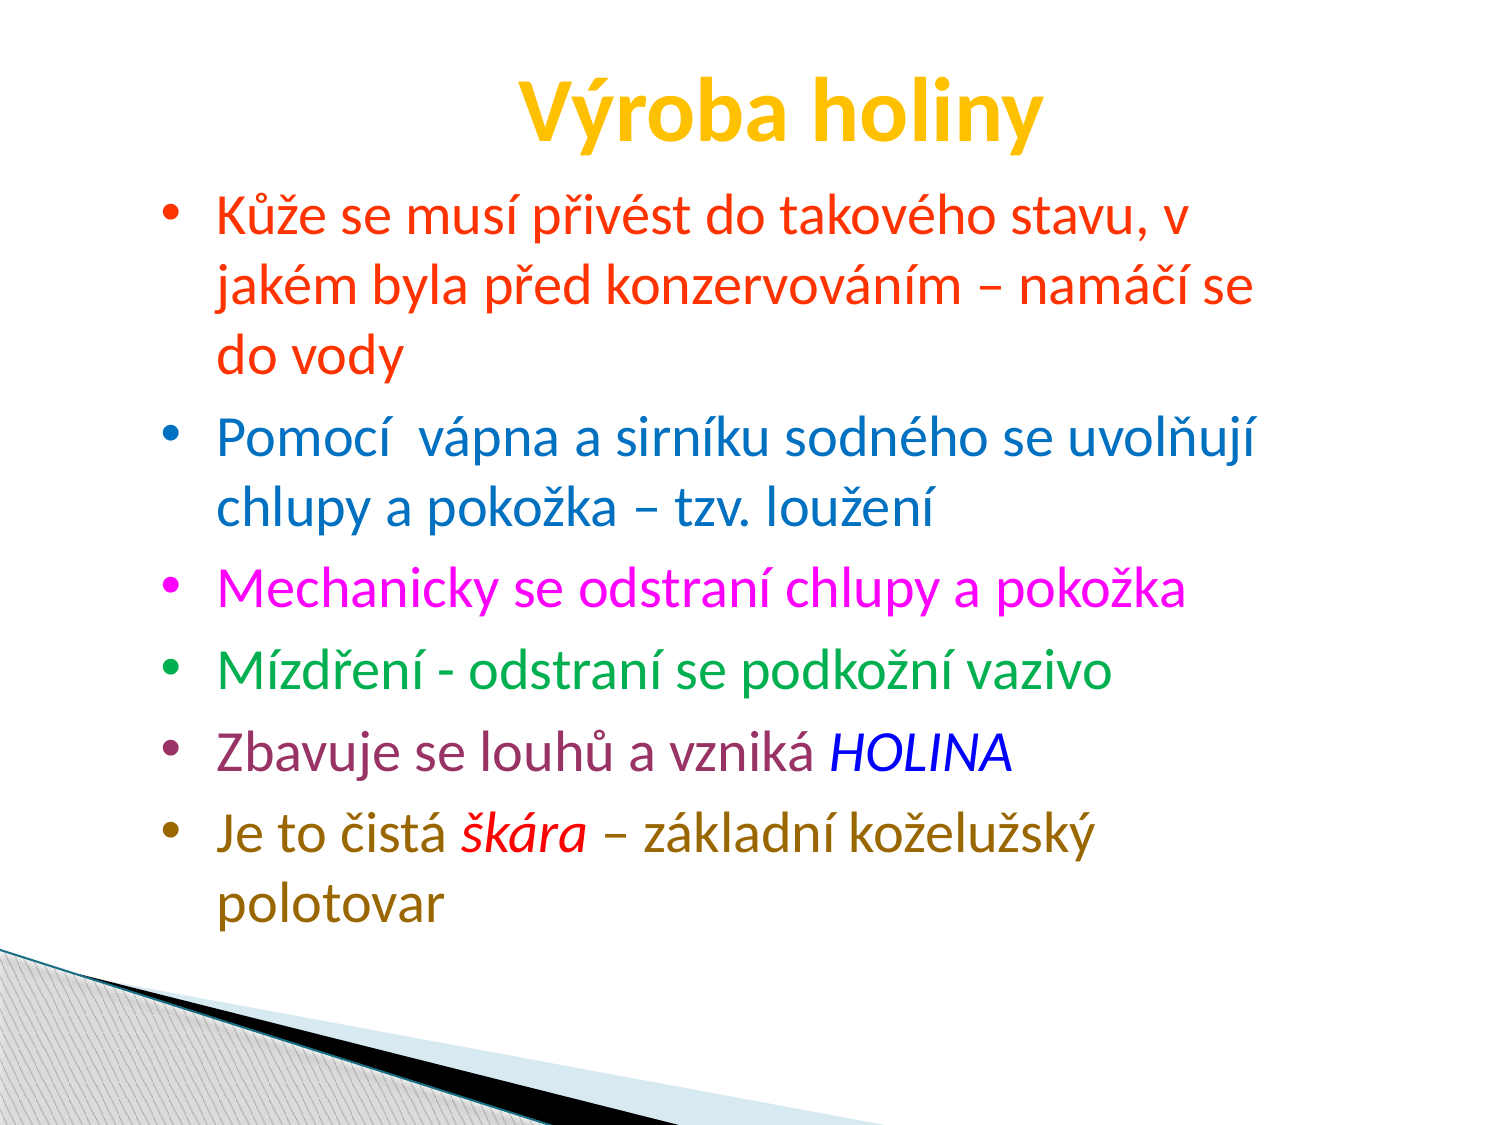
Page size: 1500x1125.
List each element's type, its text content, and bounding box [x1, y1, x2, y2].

text_box Kůže se musí přivést do takového stavu, v jakém byla před konzervováním – namáčí se do vody Pomocí vápna a sirníku sodného se uvolňují chlupy a pokožka – tzv. loužení Mechanicky se odstraní chlupy a pokožka Mízdření - odstraní se podkožní vazivo Zbavuje se louhů a vzniká HOLINA Je to čistá škára – základní koželužský polotovar [145, 168, 1341, 942]
text_box Výroba holiny [223, 42, 1341, 168]
